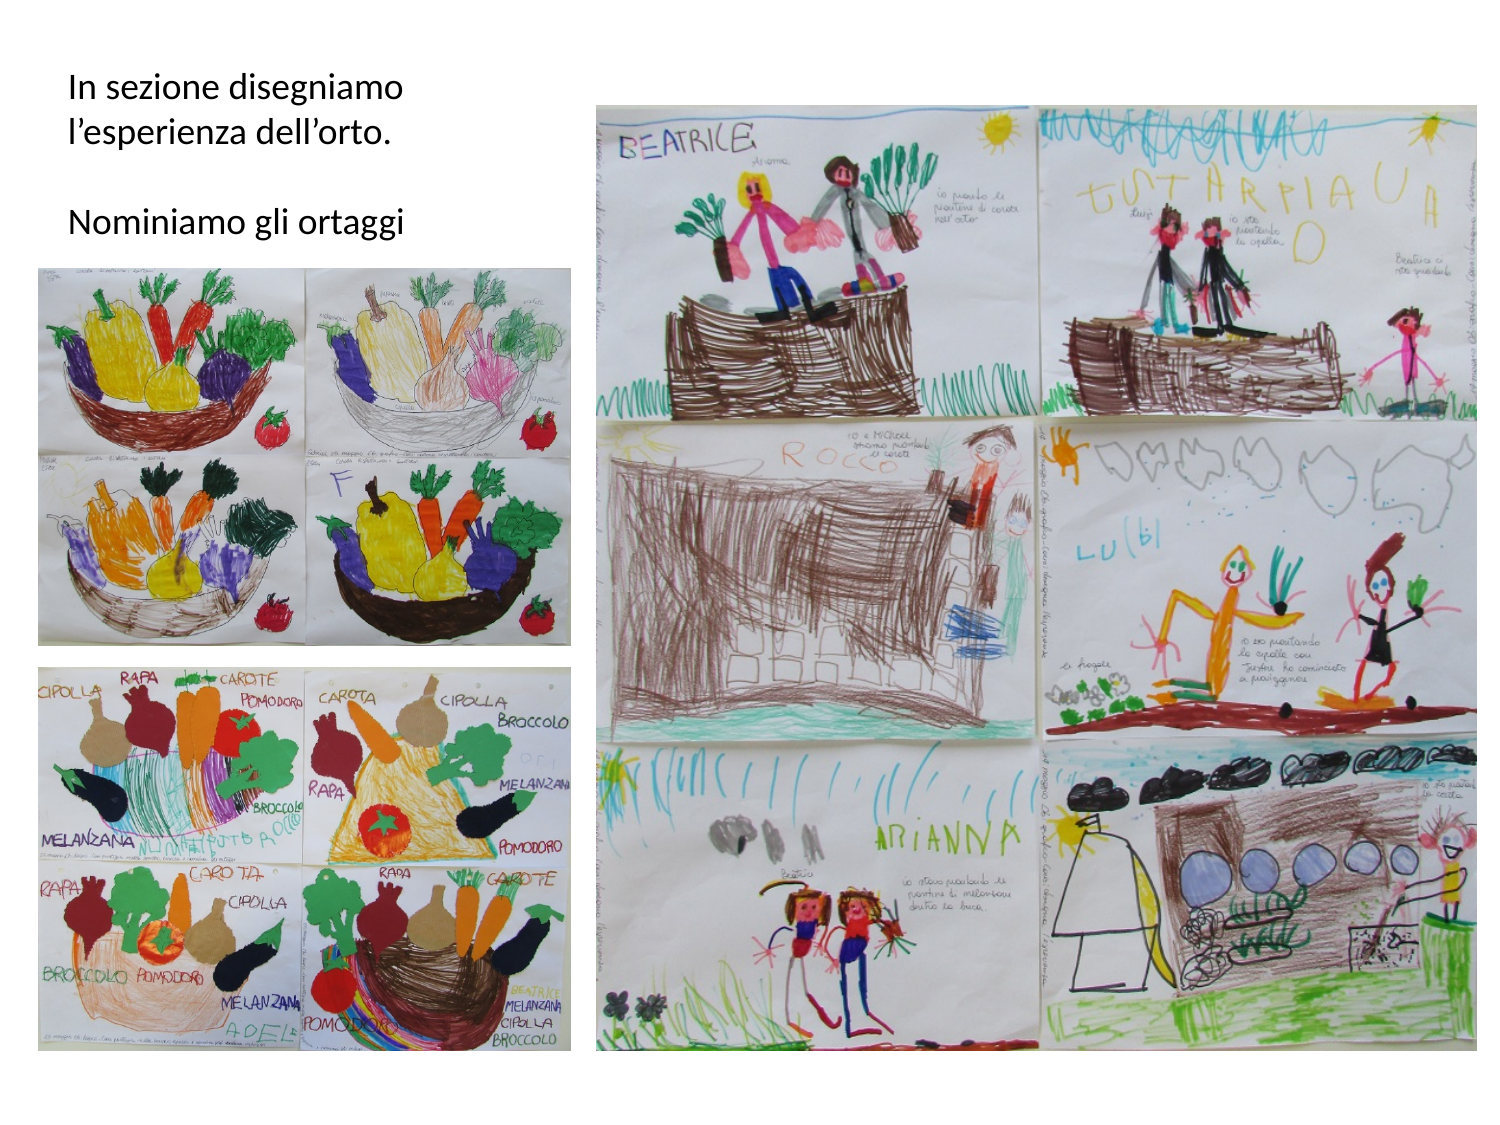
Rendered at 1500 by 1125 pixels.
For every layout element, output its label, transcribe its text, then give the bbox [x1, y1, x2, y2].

picture [38, 667, 571, 1051]
text_box In sezione disegniamo l’esperienza dell’orto. Nominiamo gli ortaggi [53, 54, 571, 250]
picture [596, 105, 1477, 1051]
picture [38, 268, 571, 646]
